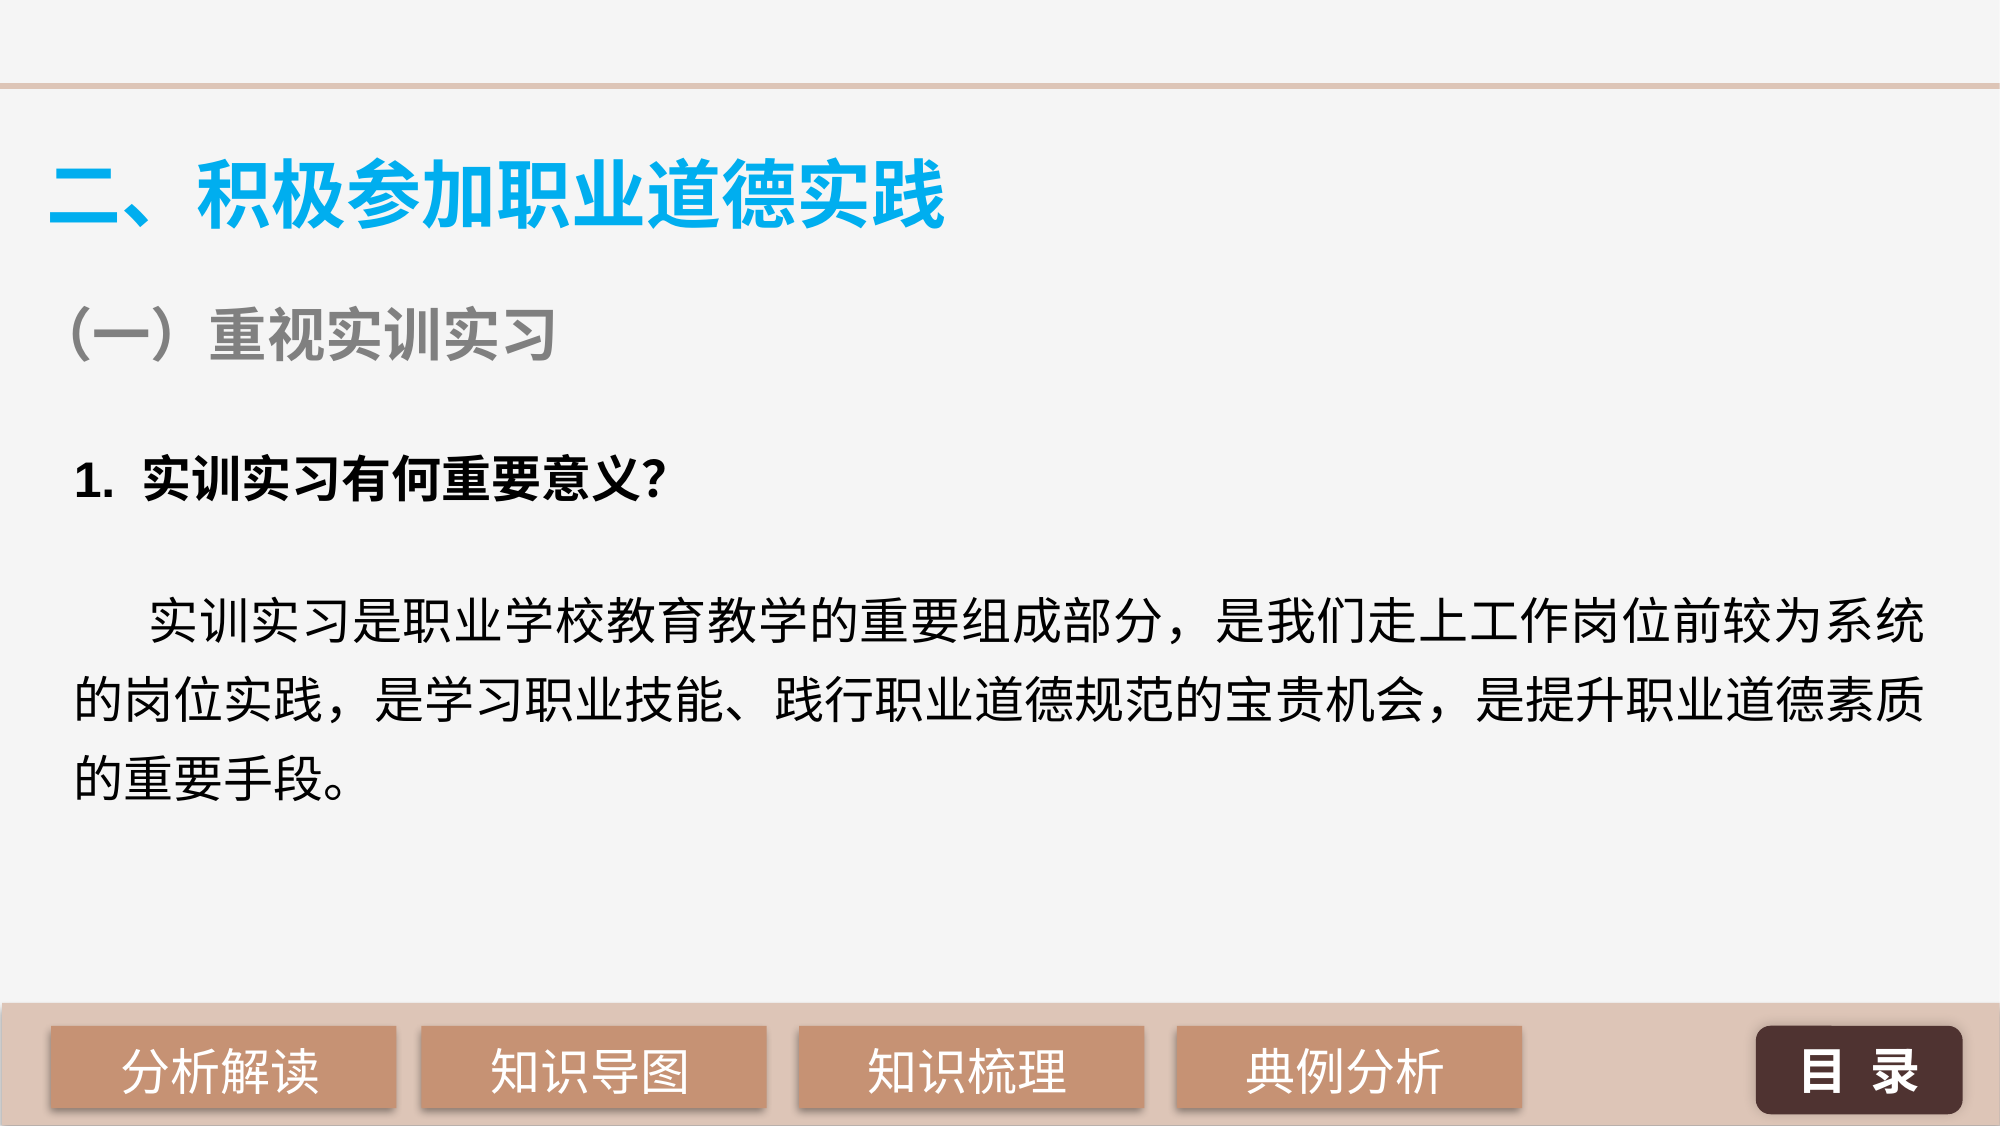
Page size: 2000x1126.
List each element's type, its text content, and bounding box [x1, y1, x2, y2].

text_box （一）重视实训实习 [19, 290, 1926, 376]
text_box 实训实习是职业学校教育教学的重要组成部分，是我们走上工作岗位前较为系统的岗位实践，是学习职业技能、践行职业道德规范的宝贵机会，是提升职业道德素质的重要手段。 [58, 562, 1940, 815]
text_box 二、积极参加职业道德实践 [31, 140, 1667, 245]
text_box 1. 实训实习有何重要意义？ [58, 420, 1940, 515]
